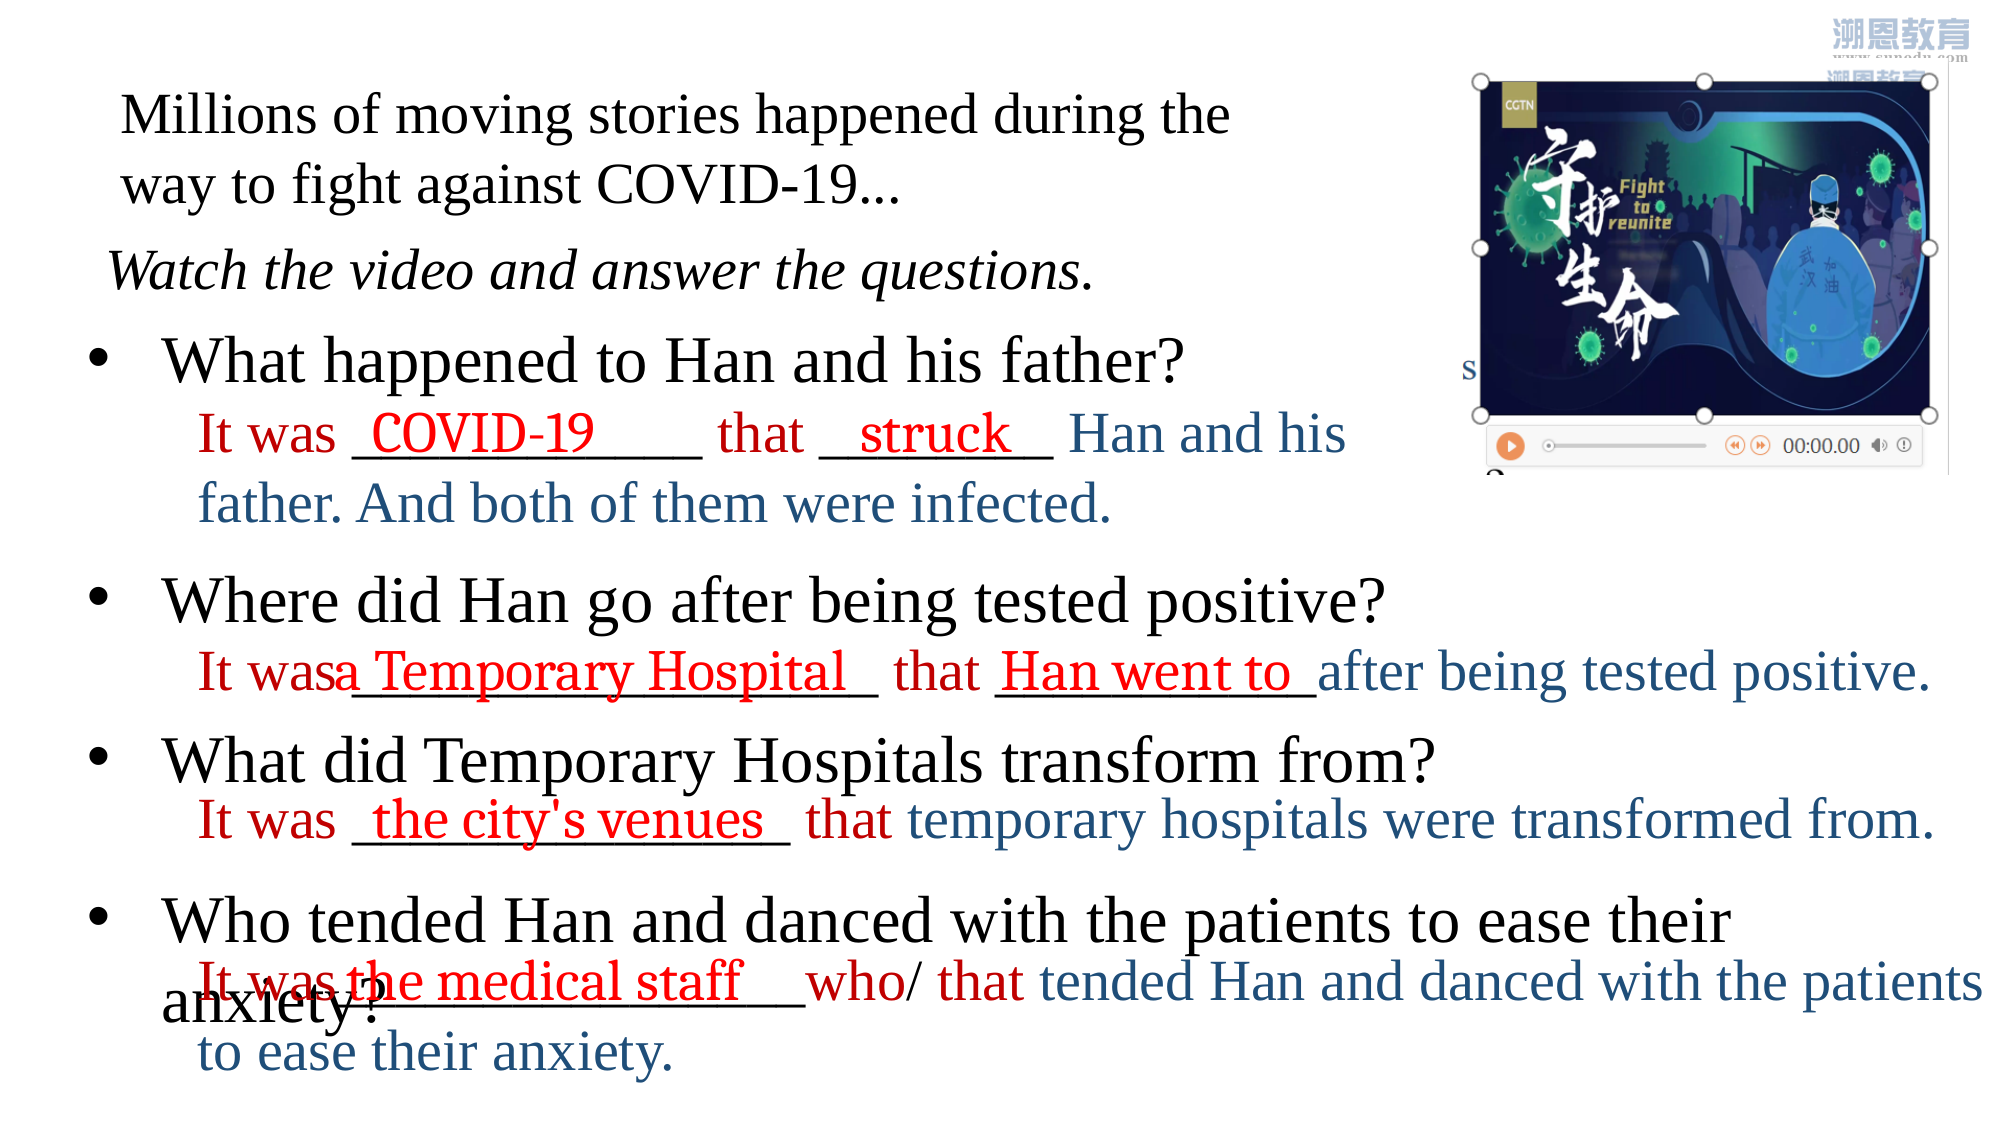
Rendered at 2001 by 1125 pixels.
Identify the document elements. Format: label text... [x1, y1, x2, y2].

text_box It was _______________ that temporary hospitals were transformed from. [806, 773, 2000, 858]
text_box It was________________who/ that tended Han and danced with the patients to ease their anxiety. [182, 934, 2000, 1090]
text_box Watch the video and answer the questions. [90, 223, 1276, 308]
text_box COVID-19 [357, 386, 821, 472]
text_box Millions of moving stories happened during the way to fight against COVID-19... [105, 67, 1276, 223]
picture [1462, 17, 1969, 475]
text_box a Temporary Hospital [319, 624, 898, 710]
text_box the medical staff [319, 934, 806, 1020]
text_box the city's venues [357, 773, 806, 858]
text_box It was ____________ that ________ Han and his father. And both of them were infected. [182, 386, 1384, 542]
text_box It was __________________ that ___________after being tested positive. [898, 624, 985, 710]
text_box It was __________________ that ___________after being tested positive. [182, 624, 319, 710]
text_box What happened to Han and his father? Where did Han go after being tested positive? What did Temporary Hospitals transform from? Who tended Han and danced with the patients to ease their anxiety? [72, 308, 1974, 1043]
text_box Han went to [985, 624, 1450, 710]
text_box It was __________________ that ___________after being tested positive. [1450, 624, 2000, 710]
text_box It was _______________ that temporary hospitals were transformed from. [182, 773, 357, 858]
text_box struck [845, 386, 1309, 472]
